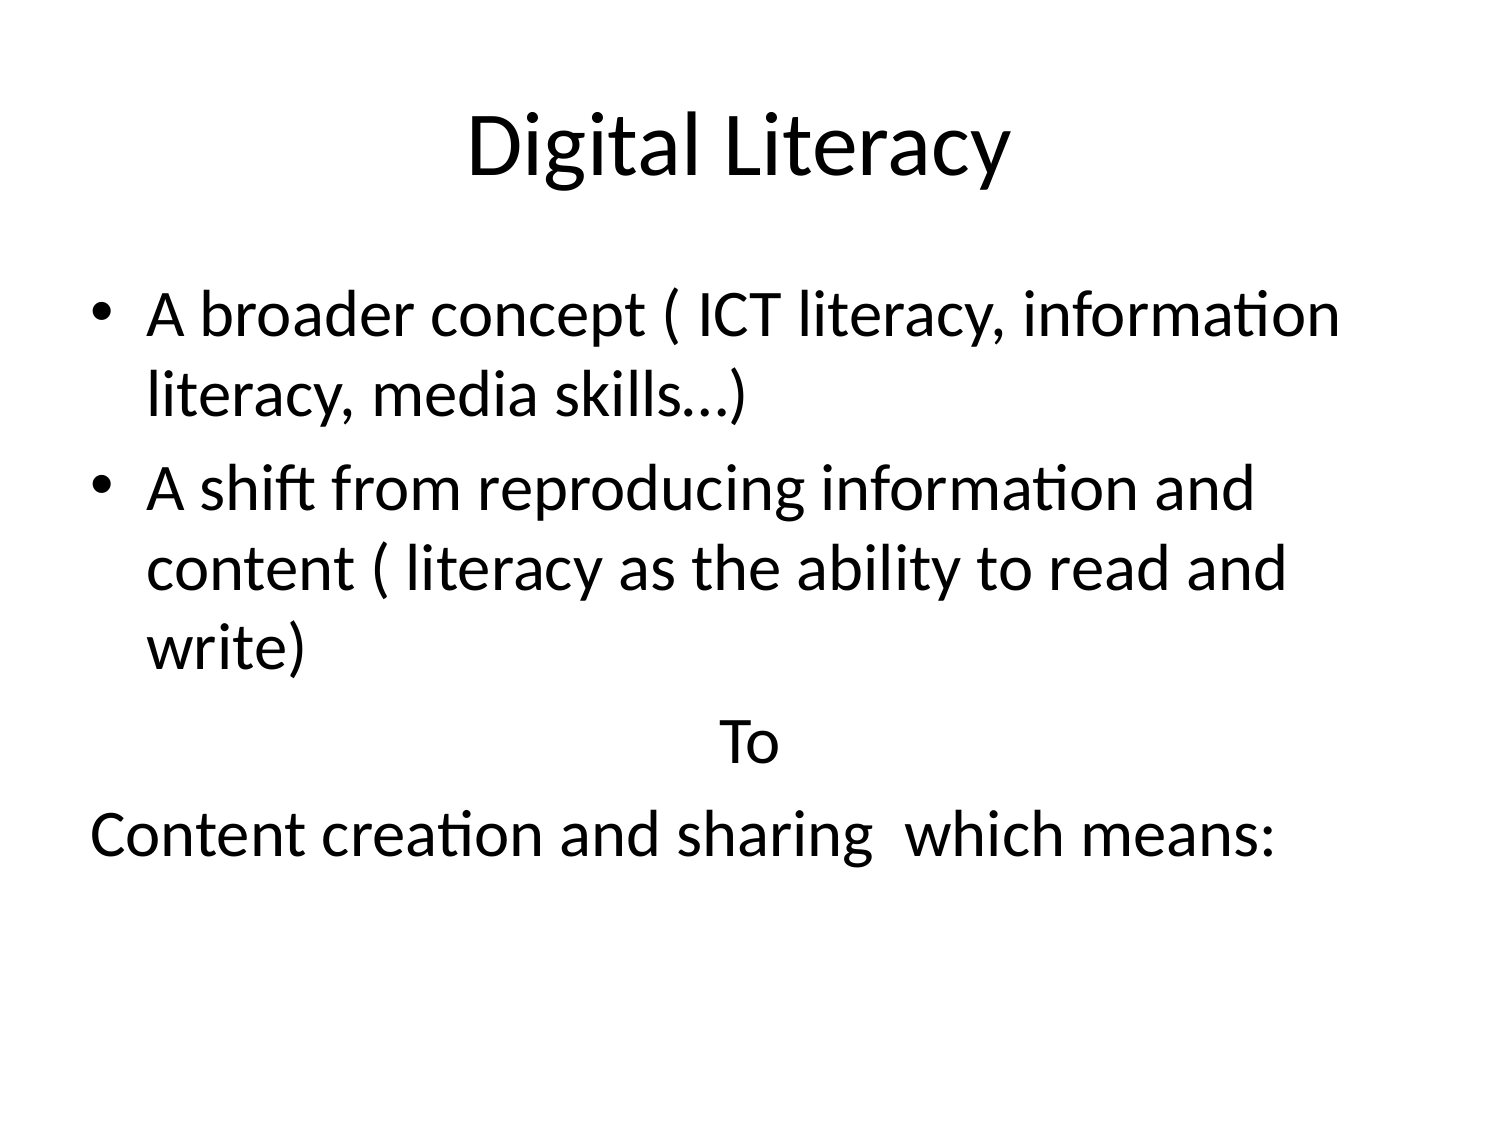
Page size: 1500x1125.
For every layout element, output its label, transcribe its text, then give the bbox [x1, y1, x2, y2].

title Digital Literacy [75, 45, 1425, 233]
list A broader concept ( ICT literacy, information literacy, media skills…) A shift from reproducing information and content ( literacy as the ability to read and write) To Content creation and sharing which means: [75, 262, 1425, 1005]
